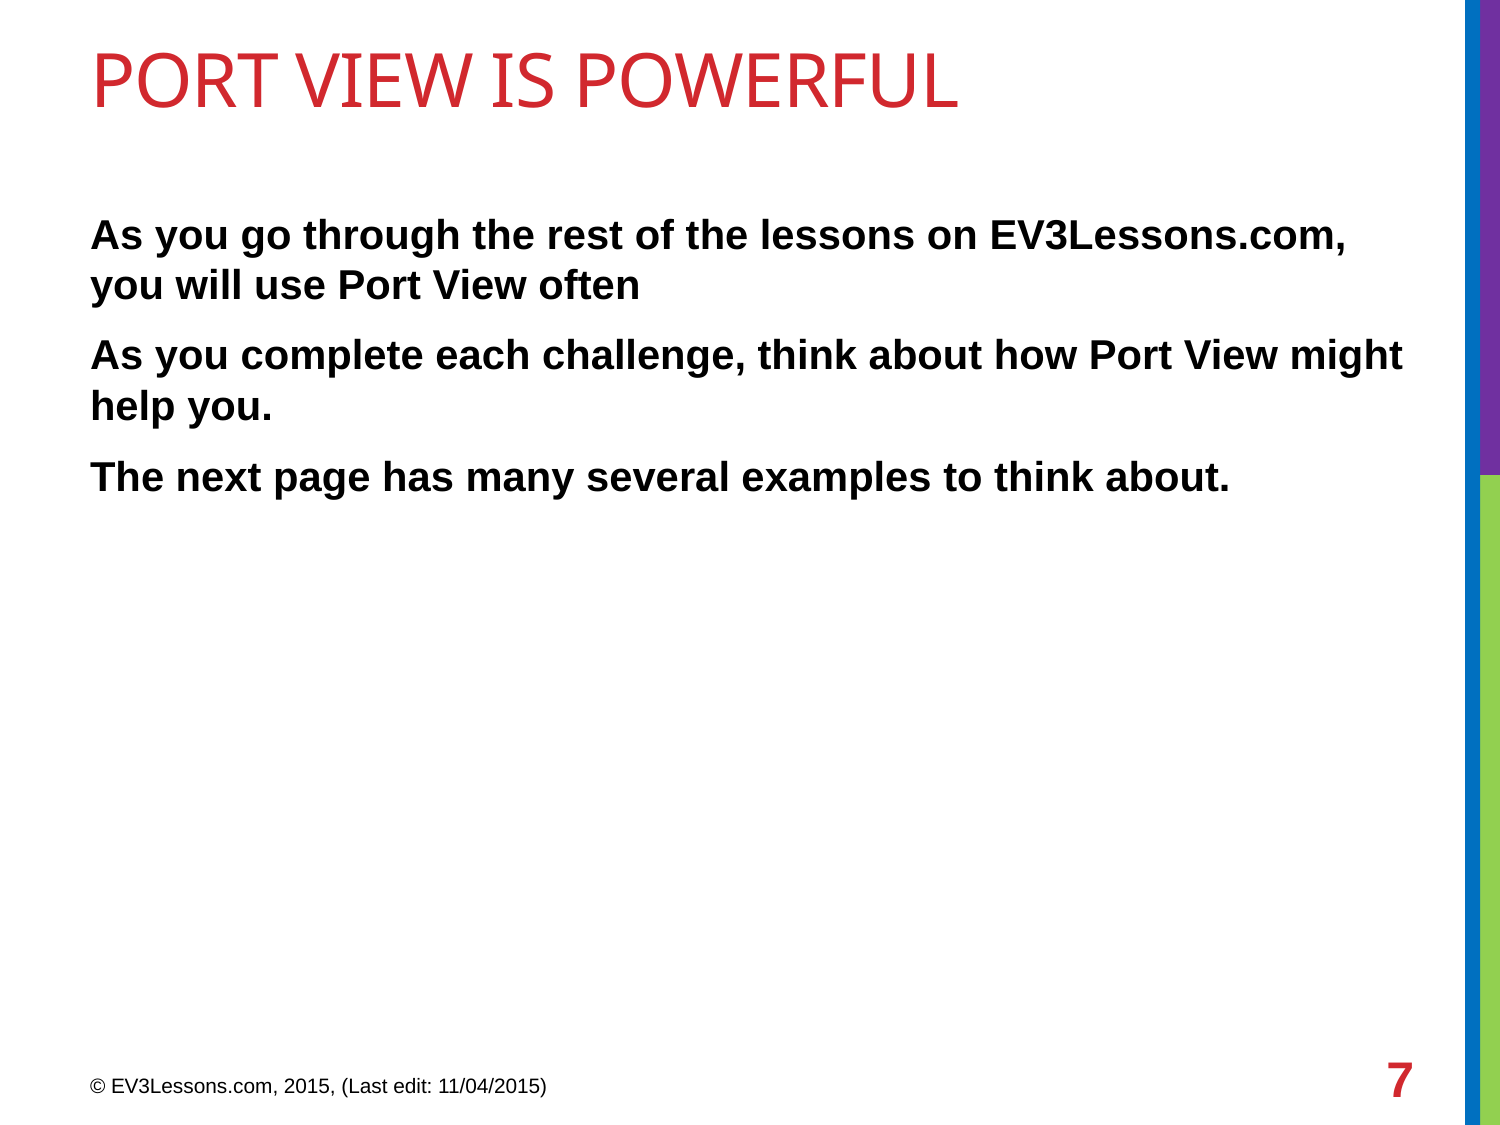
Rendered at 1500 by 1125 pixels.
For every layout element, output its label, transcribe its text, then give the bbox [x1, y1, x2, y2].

footer © EV3Lessons.com, 2015, (Last edit: 11/04/2015) [75, 1065, 638, 1112]
title PORT VIEW IS POWERFUL [75, 25, 1428, 200]
slide_number 7 [1371, 1047, 1469, 1108]
list As you go through the rest of the lessons on EV3Lessons.com, you will use Port View often As you complete each challenge, think about how Port View might help you. The next page has many several examples to think about. [75, 200, 1428, 1005]
